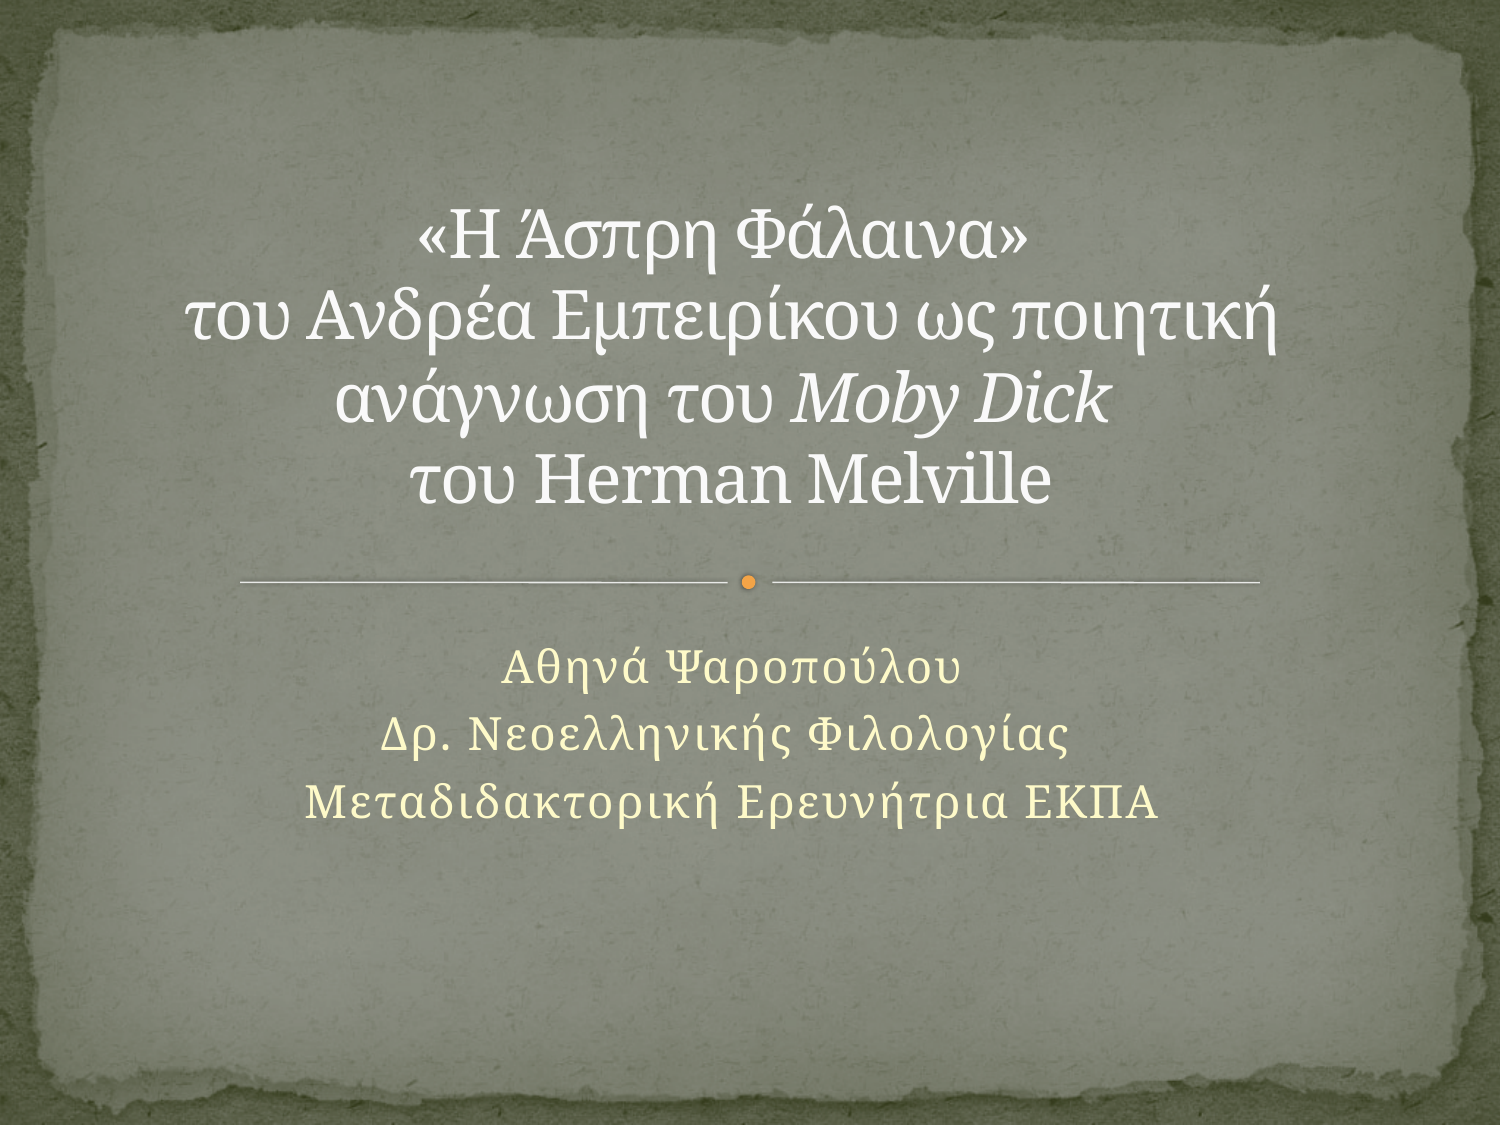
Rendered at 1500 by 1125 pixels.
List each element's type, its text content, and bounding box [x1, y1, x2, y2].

subtitle Αθηνά Ψαροπούλου Δρ. Νεοελληνικής Φιλολογίας Μεταδιδακτορική Ερευνήτρια ΕΚΠΑ [87, 562, 1376, 903]
title «Η Άσπρη Φάλαινα» του Ανδρέα Εμπειρίκου ως ποιητική ανάγνωση του Moby Dick του Herman Melville [87, 175, 1376, 525]
